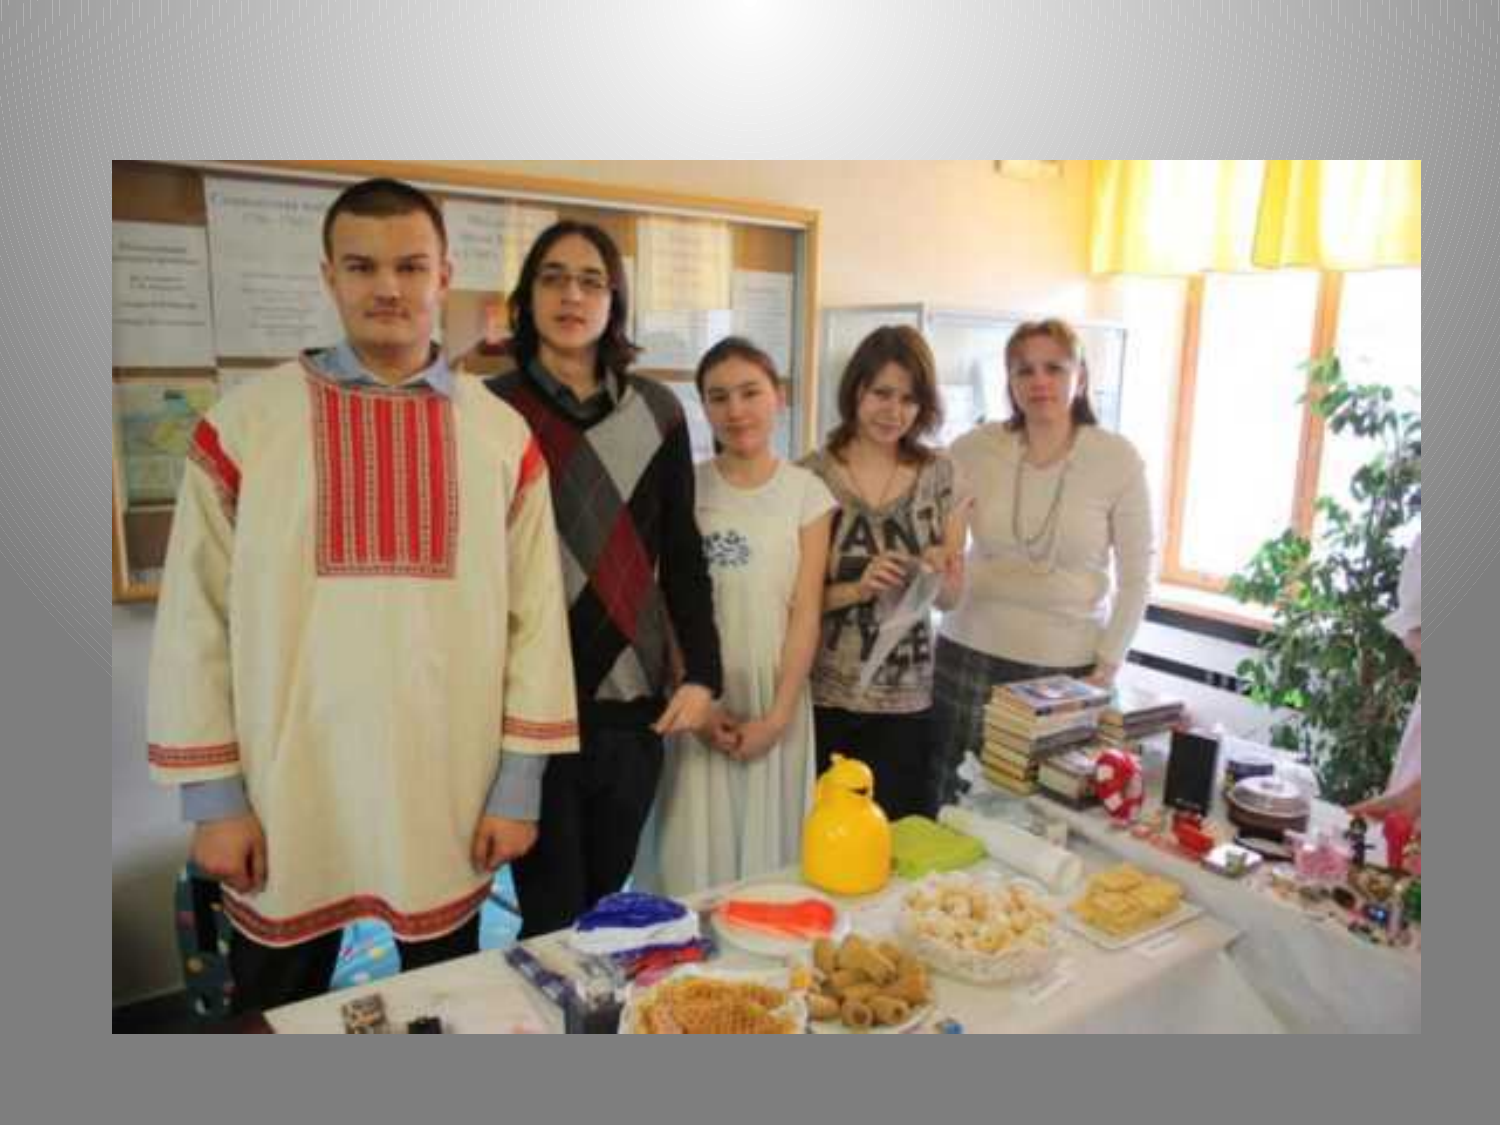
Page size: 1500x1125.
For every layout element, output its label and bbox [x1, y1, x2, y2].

list [111, 160, 1421, 1034]
